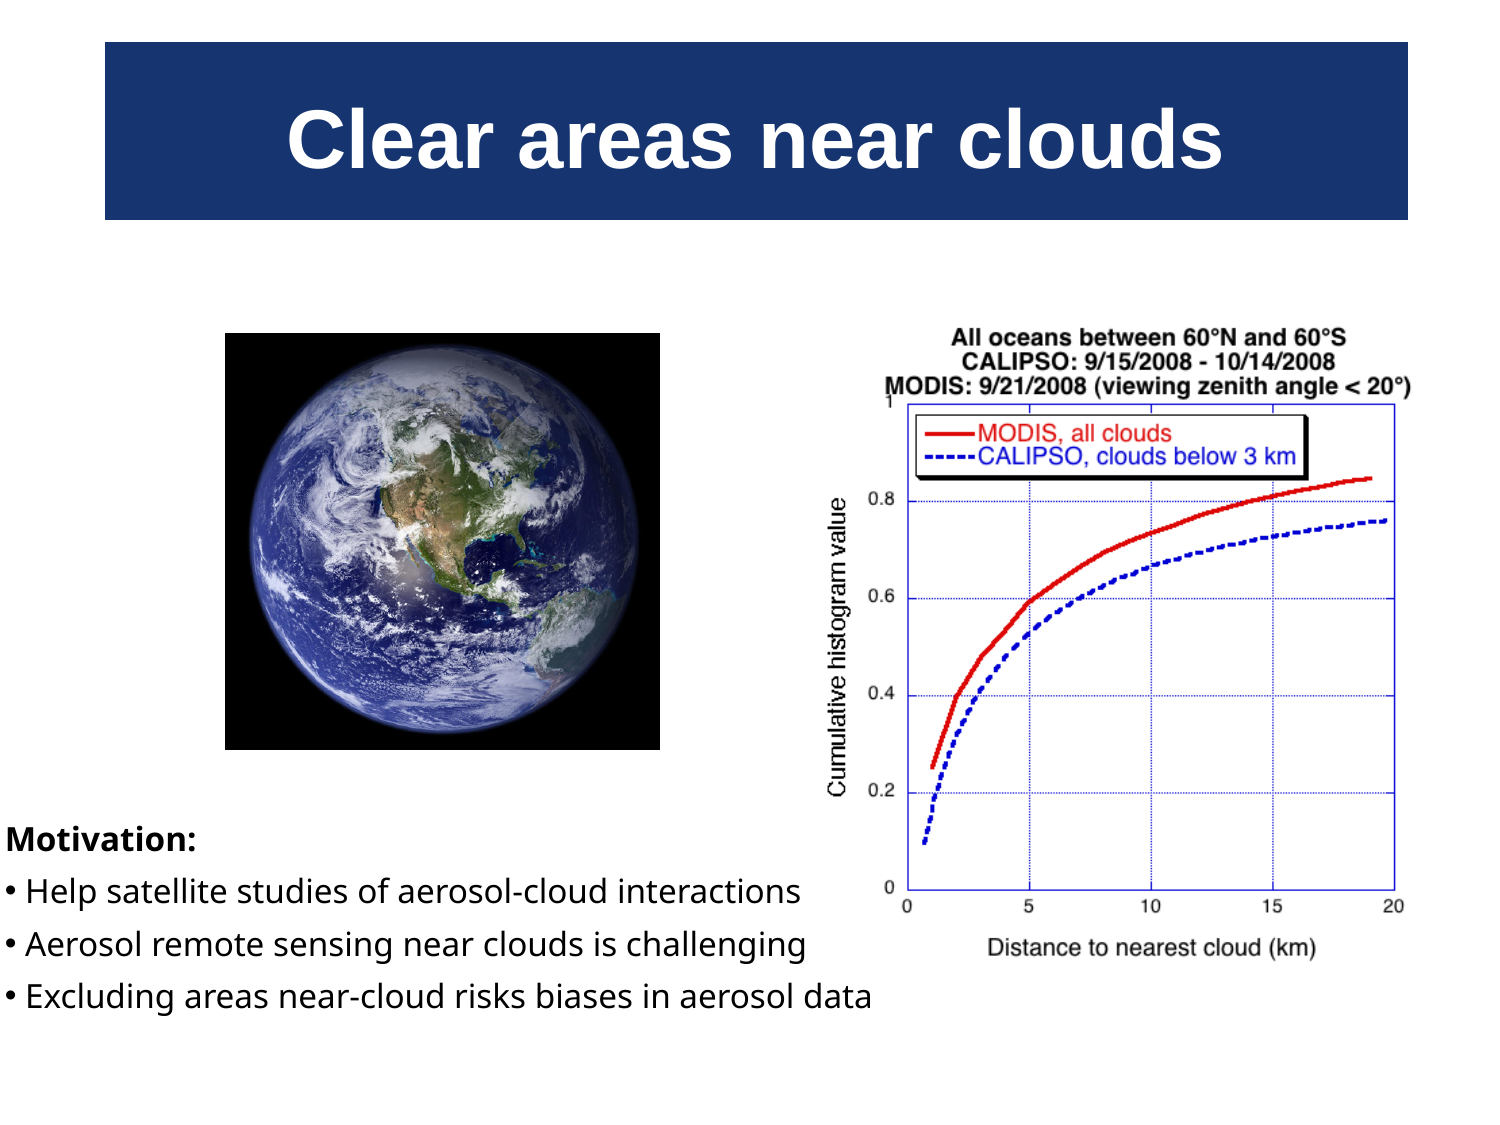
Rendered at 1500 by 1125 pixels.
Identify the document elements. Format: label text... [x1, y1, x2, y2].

picture [223, 331, 662, 752]
picture [820, 310, 1415, 974]
text_box Motivation: Help satellite studies of aerosol-cloud interactions Aerosol remote sensing near clouds is challenging Excluding areas near-cloud risks biases in aerosol data [0, 810, 890, 1023]
title Clear areas near clouds [95, 33, 1417, 230]
